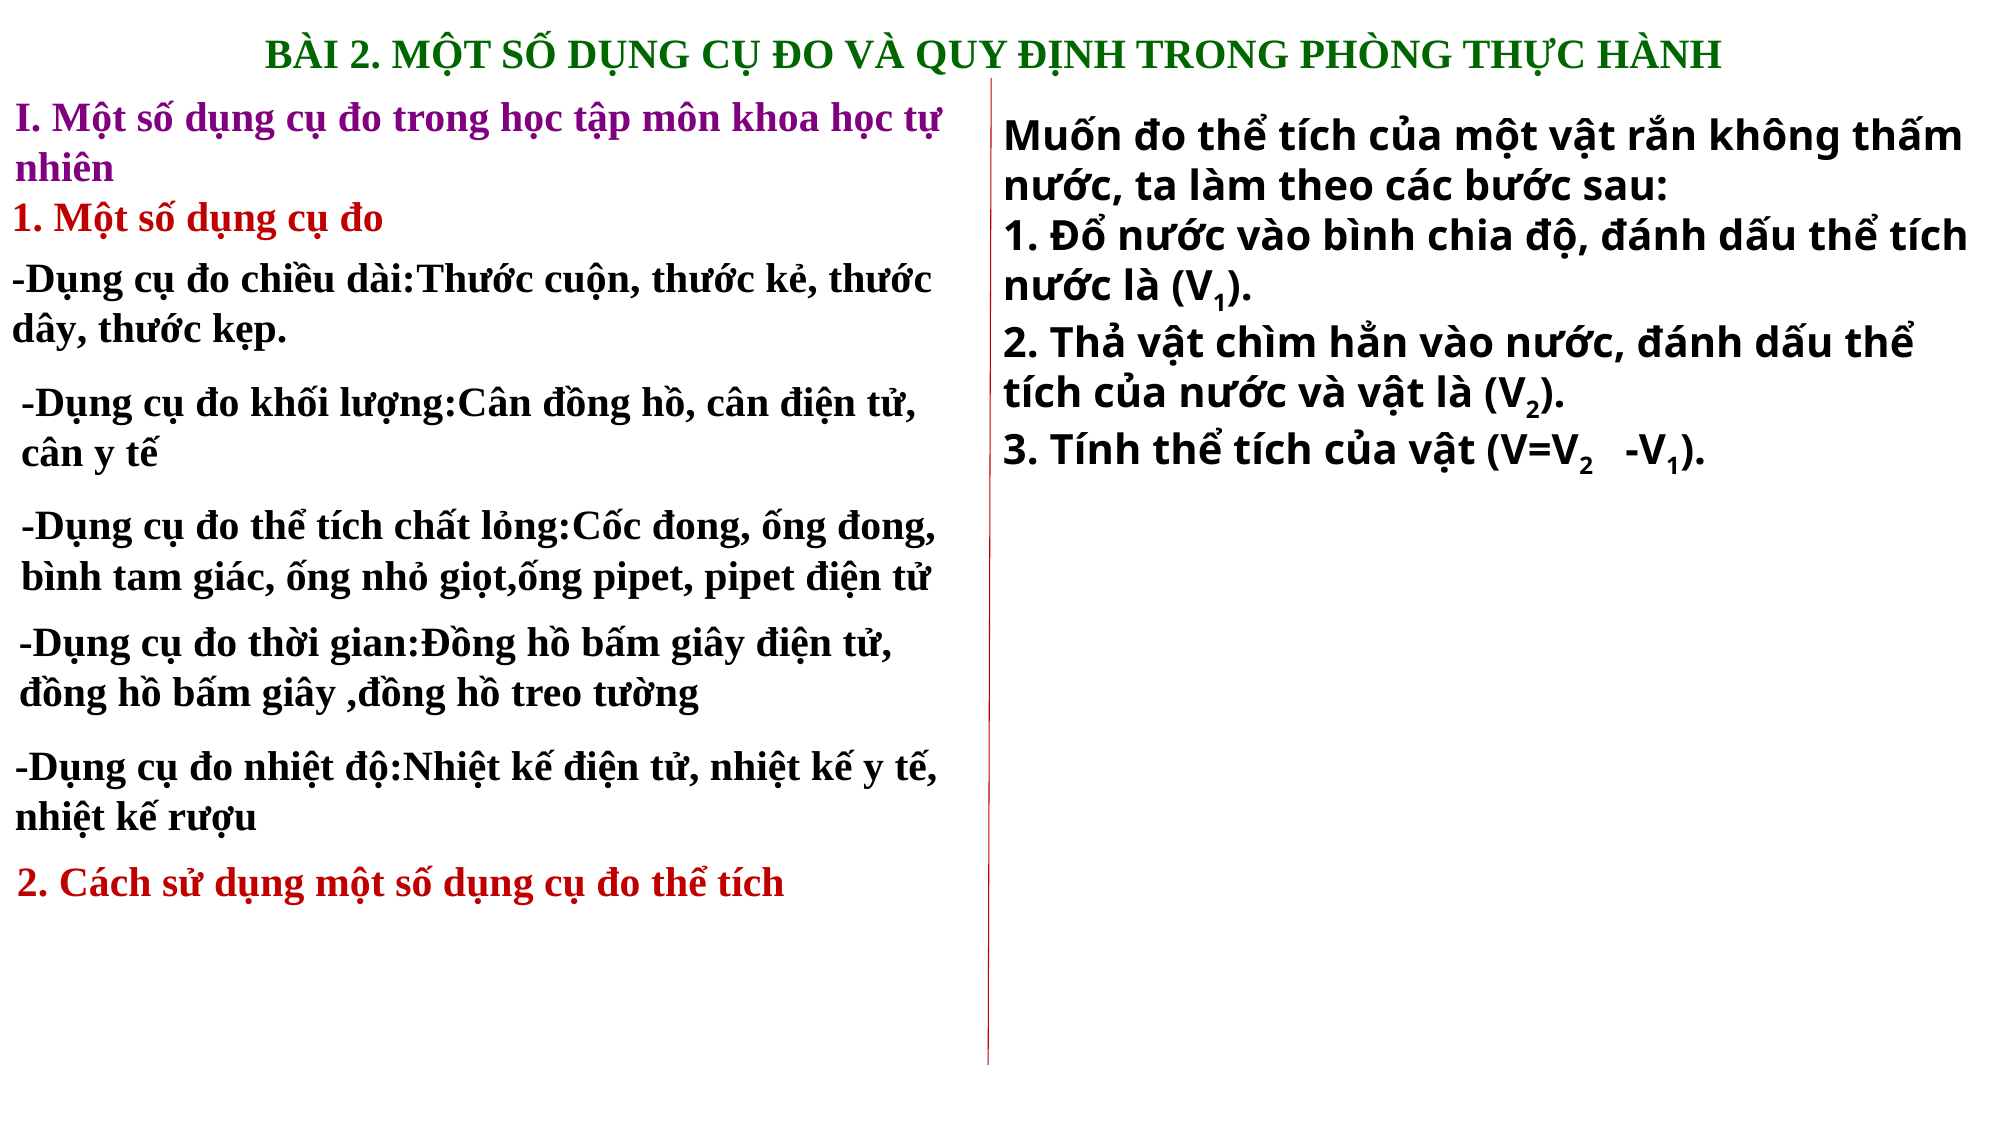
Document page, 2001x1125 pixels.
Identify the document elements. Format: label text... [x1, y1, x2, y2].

text_box -Dụng cụ đo chiều dài:Thước cuộn, thước kẻ, thước dây, thước kẹp. [0, 243, 988, 359]
text_box -Dụng cụ đo thời gian:Đồng hồ bấm giây điện tử, đồng hồ bấm giây ,đồng hồ treo tường [4, 607, 988, 722]
text_box -Dụng cụ đo khối lượng:Cân đồng hồ, cân điện tử, cân y tế [6, 367, 988, 482]
text_box BÀI 2. MỘT SỐ DỤNG CỤ ĐO VÀ QUY ĐỊNH TRONG PHÒNG THỰC HÀNH [249, 0, 1804, 101]
text_box I. Một số dụng cụ đo trong học tập môn khoa học tự nhiên [0, 82, 988, 198]
text_box 2. Cách sử dụng một số dụng cụ đo thể tích [2, 847, 800, 912]
text_box Muốn đo thể tích của một vật rắn không thấm nước, ta làm theo các bước sau: 1. Đổ nước vào bình chia độ, đánh dấu thể tích nước là (V1). 2. Thả vật chìm hẳn vào nước, đánh dấu thể tích của nước và vật là (V2). 3. Tính thể tích của vật (V=V2 -V1). [992, 101, 1989, 488]
text_box -Dụng cụ đo nhiệt độ:Nhiệt kế điện tử, nhiệt kế y tế, nhiệt kế rượu [0, 730, 988, 846]
text_box -Dụng cụ đo thể tích chất lỏng:Cốc đong, ống đong, bình tam giác, ống nhỏ giọt,ống pipet, pipet điện tử [6, 490, 988, 606]
text_box 1. Một số dụng cụ đo [0, 182, 470, 243]
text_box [988, 78, 992, 1066]
